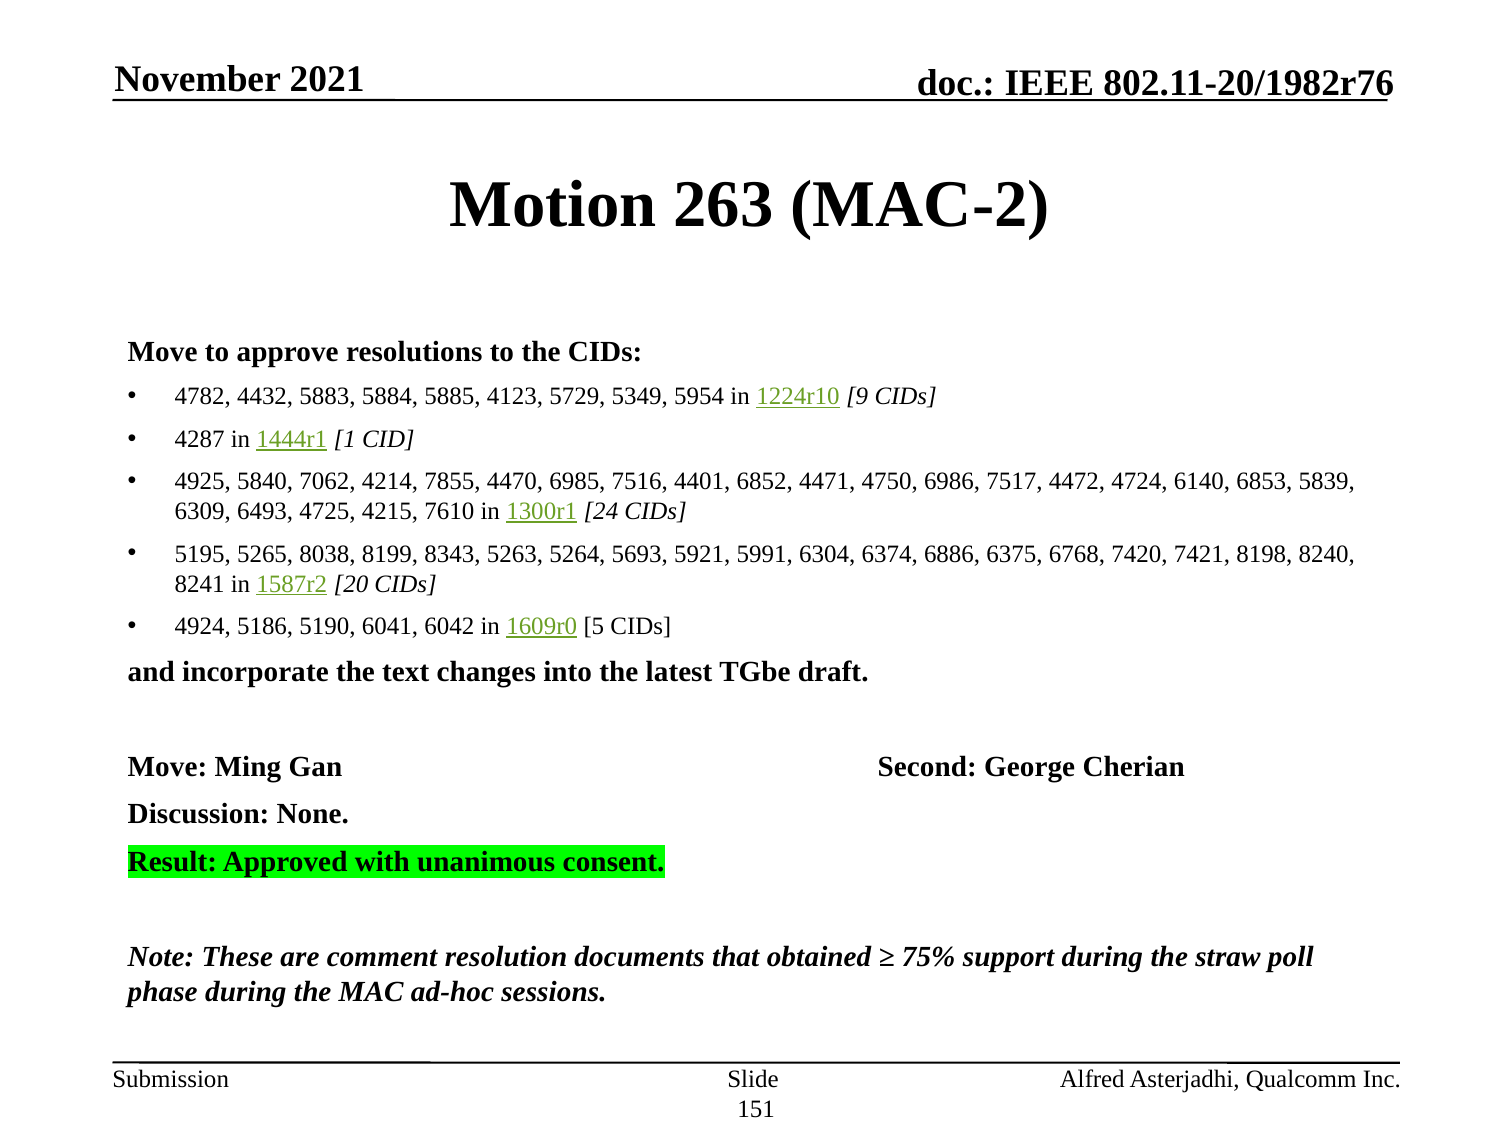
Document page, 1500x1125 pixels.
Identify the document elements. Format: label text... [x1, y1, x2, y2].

slide_number Slide 151 [712, 1061, 800, 1123]
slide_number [114, 54, 423, 100]
list Move to approve resolutions to the CIDs: 4782, 4432, 5883, 5884, 5885, 4123, 5729, 5349, 5954 in 1224r10 [9 CIDs] 4287 in 1444r1 [1 CID] 4925, 5840, 7062, 4214, 7855, 4470, 6985, 7516, 4401, 6852, 4471, 4750, 6986, 7517, 4472, 4724, 6140, 6853, 5839, 6309, 6493, 4725, 4215, 7610 in 1300r1 [24 CIDs] 5195, 5265, 8038, 8199, 8343, 5263, 5264, 5693, 5921, 5991, 6304, 6374, 6886, 6375, 6768, 7420, 7421, 8198, 8240, 8241 in 1587r2 [20 CIDs] 4924, 5186, 5190, 6041, 6042 in 1609r0 [5 CIDs] and incorporate the text changes into the latest TGbe draft. Move: Ming Gan Second: George Cherian Discussion: None. Result: Approved with unanimous consent. Note: These are comment resolution documents that obtained ≥ 75% support during the straw poll phase during the MAC ad-hoc sessions. [112, 324, 1388, 1063]
title Motion 263 (MAC-2) [112, 112, 1388, 288]
footer Alfred Asterjadhi, Qualcomm Inc. [878, 1061, 1402, 1093]
